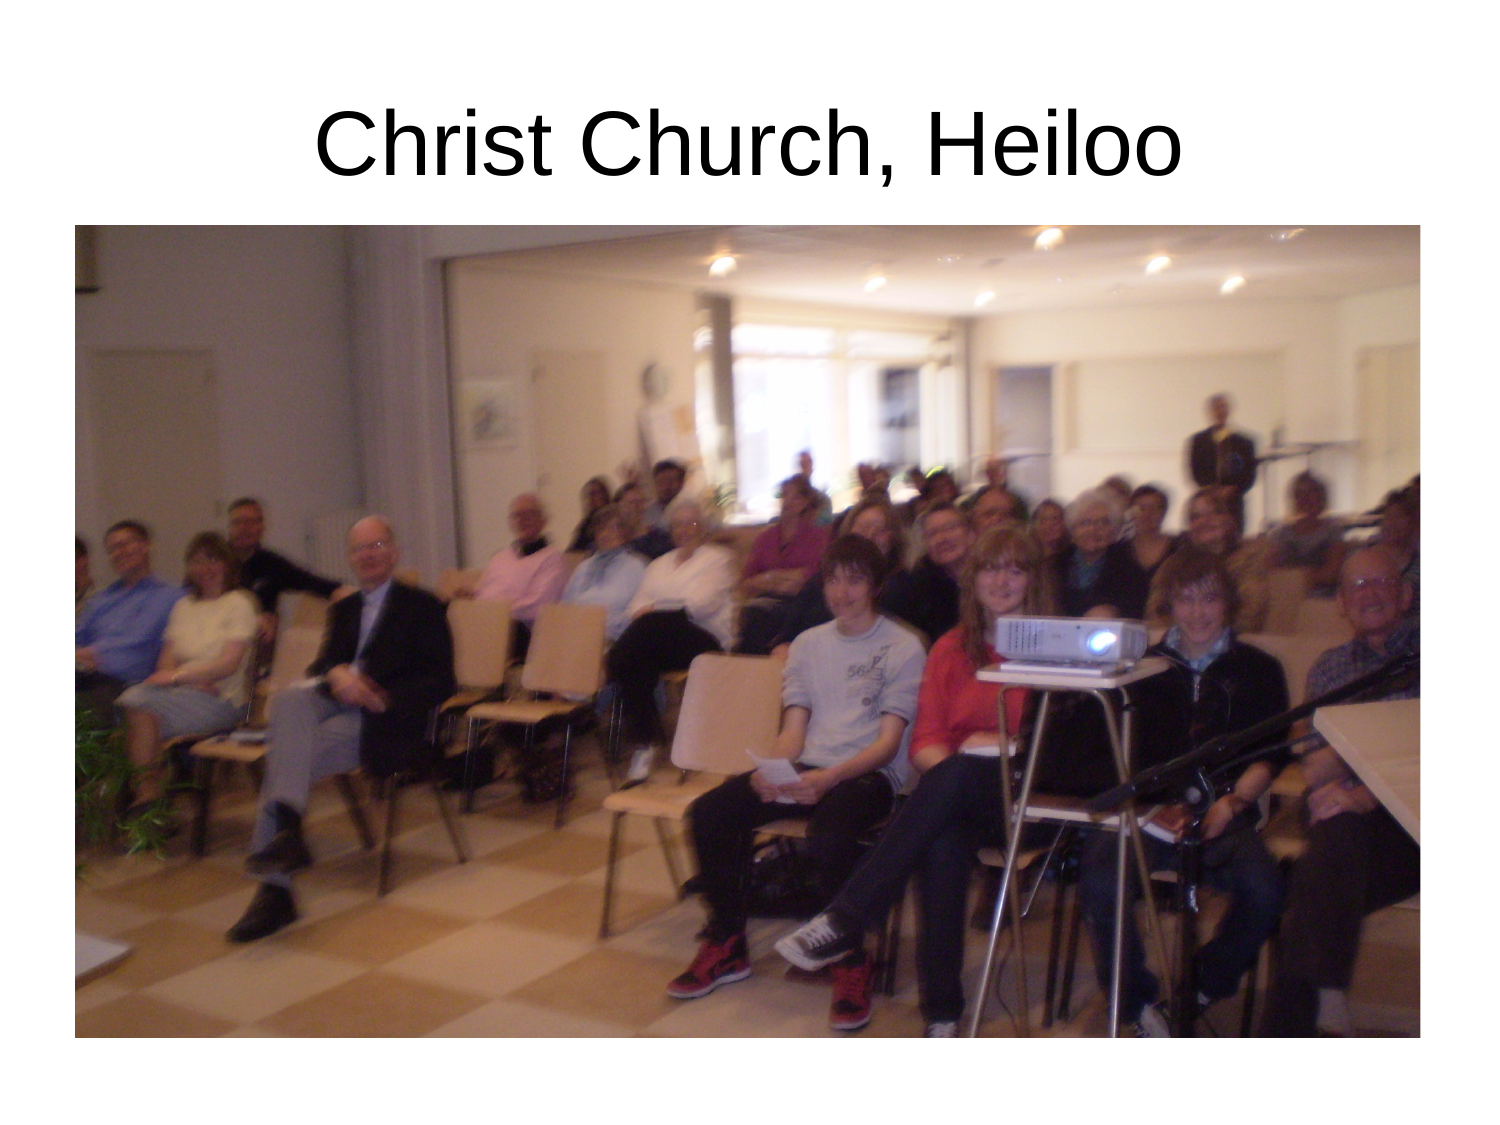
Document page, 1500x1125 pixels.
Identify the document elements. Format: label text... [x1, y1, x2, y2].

picture [74, 224, 1421, 1038]
title Christ Church, Heiloo [75, 45, 1425, 233]
